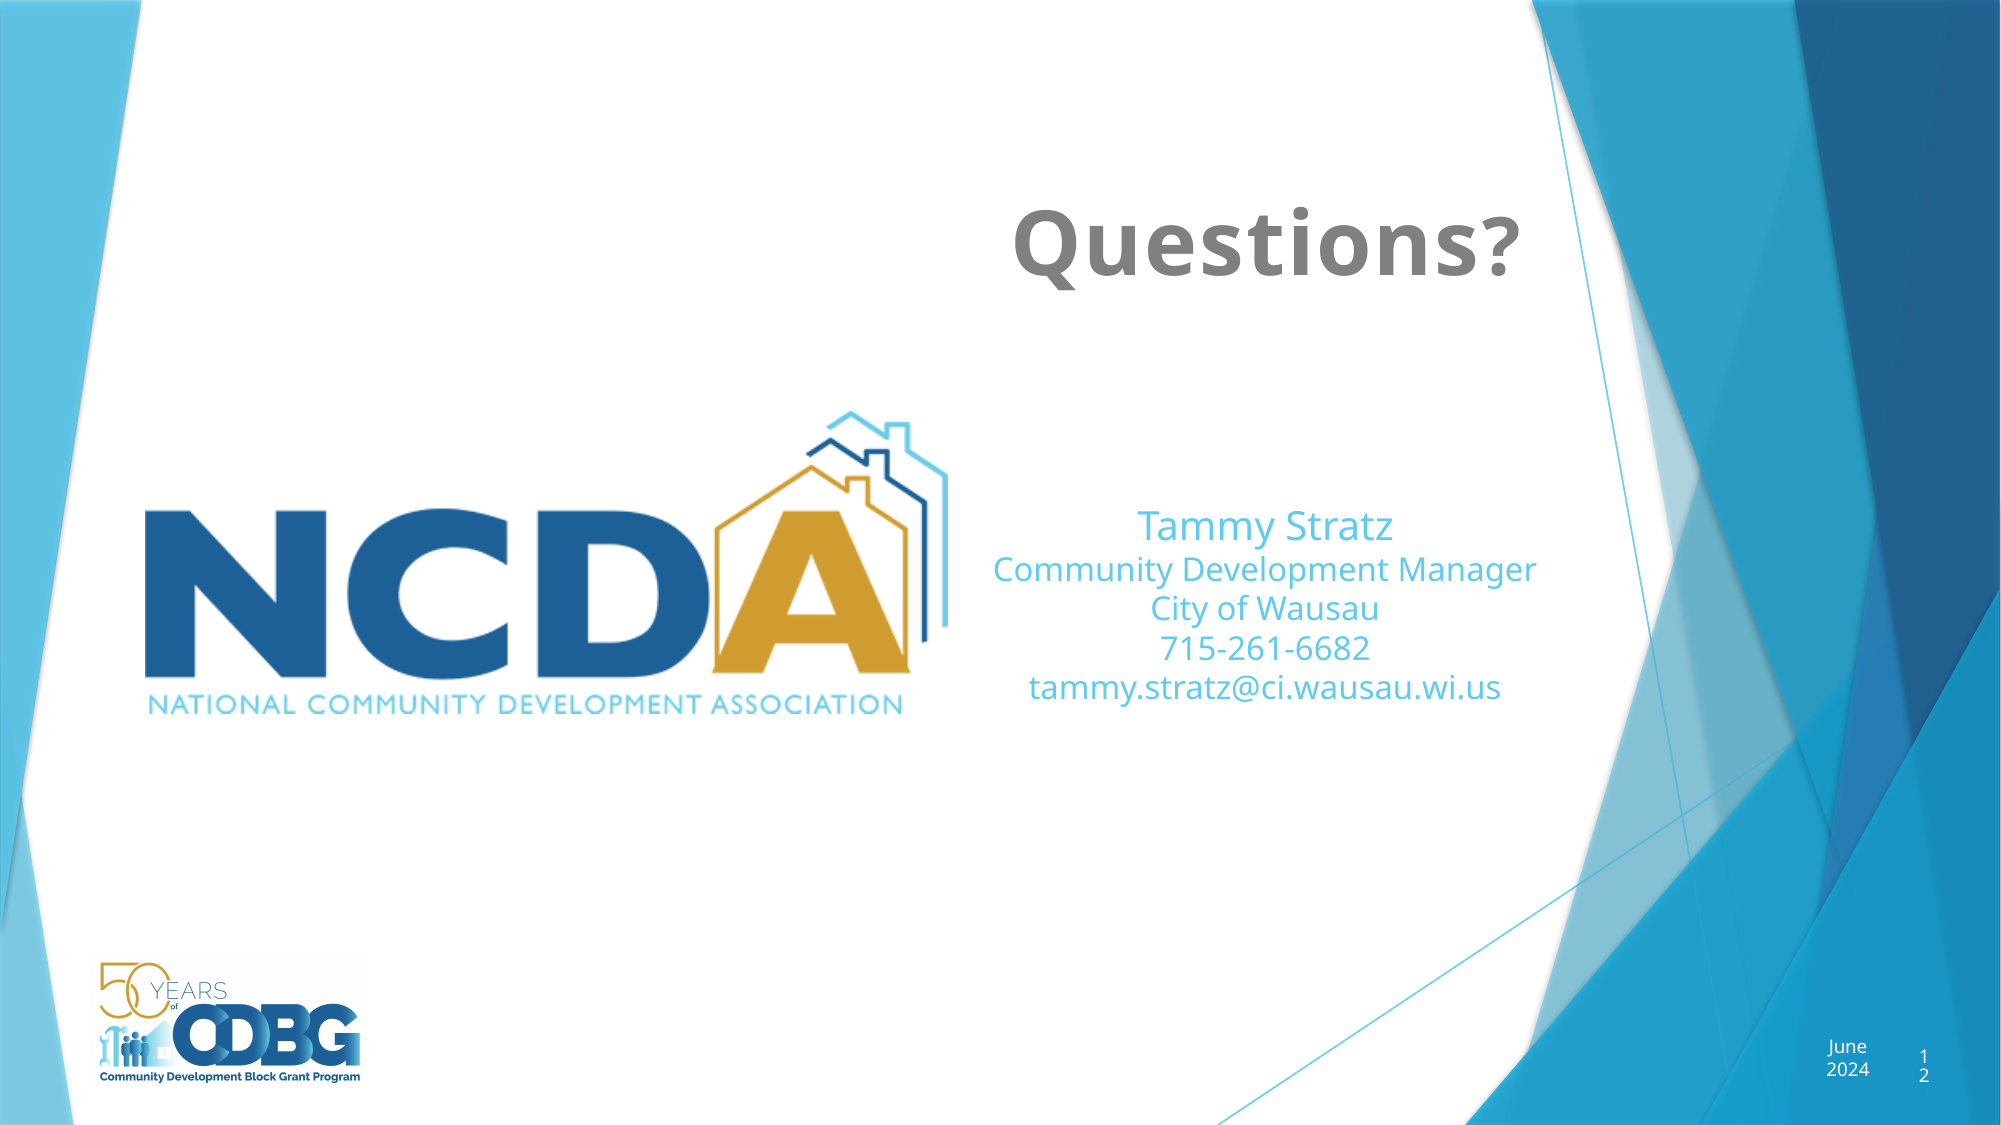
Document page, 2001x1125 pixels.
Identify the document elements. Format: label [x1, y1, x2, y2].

text_box [0, 0, 2000, 1125]
picture [145, 410, 948, 715]
picture [89, 957, 370, 1088]
